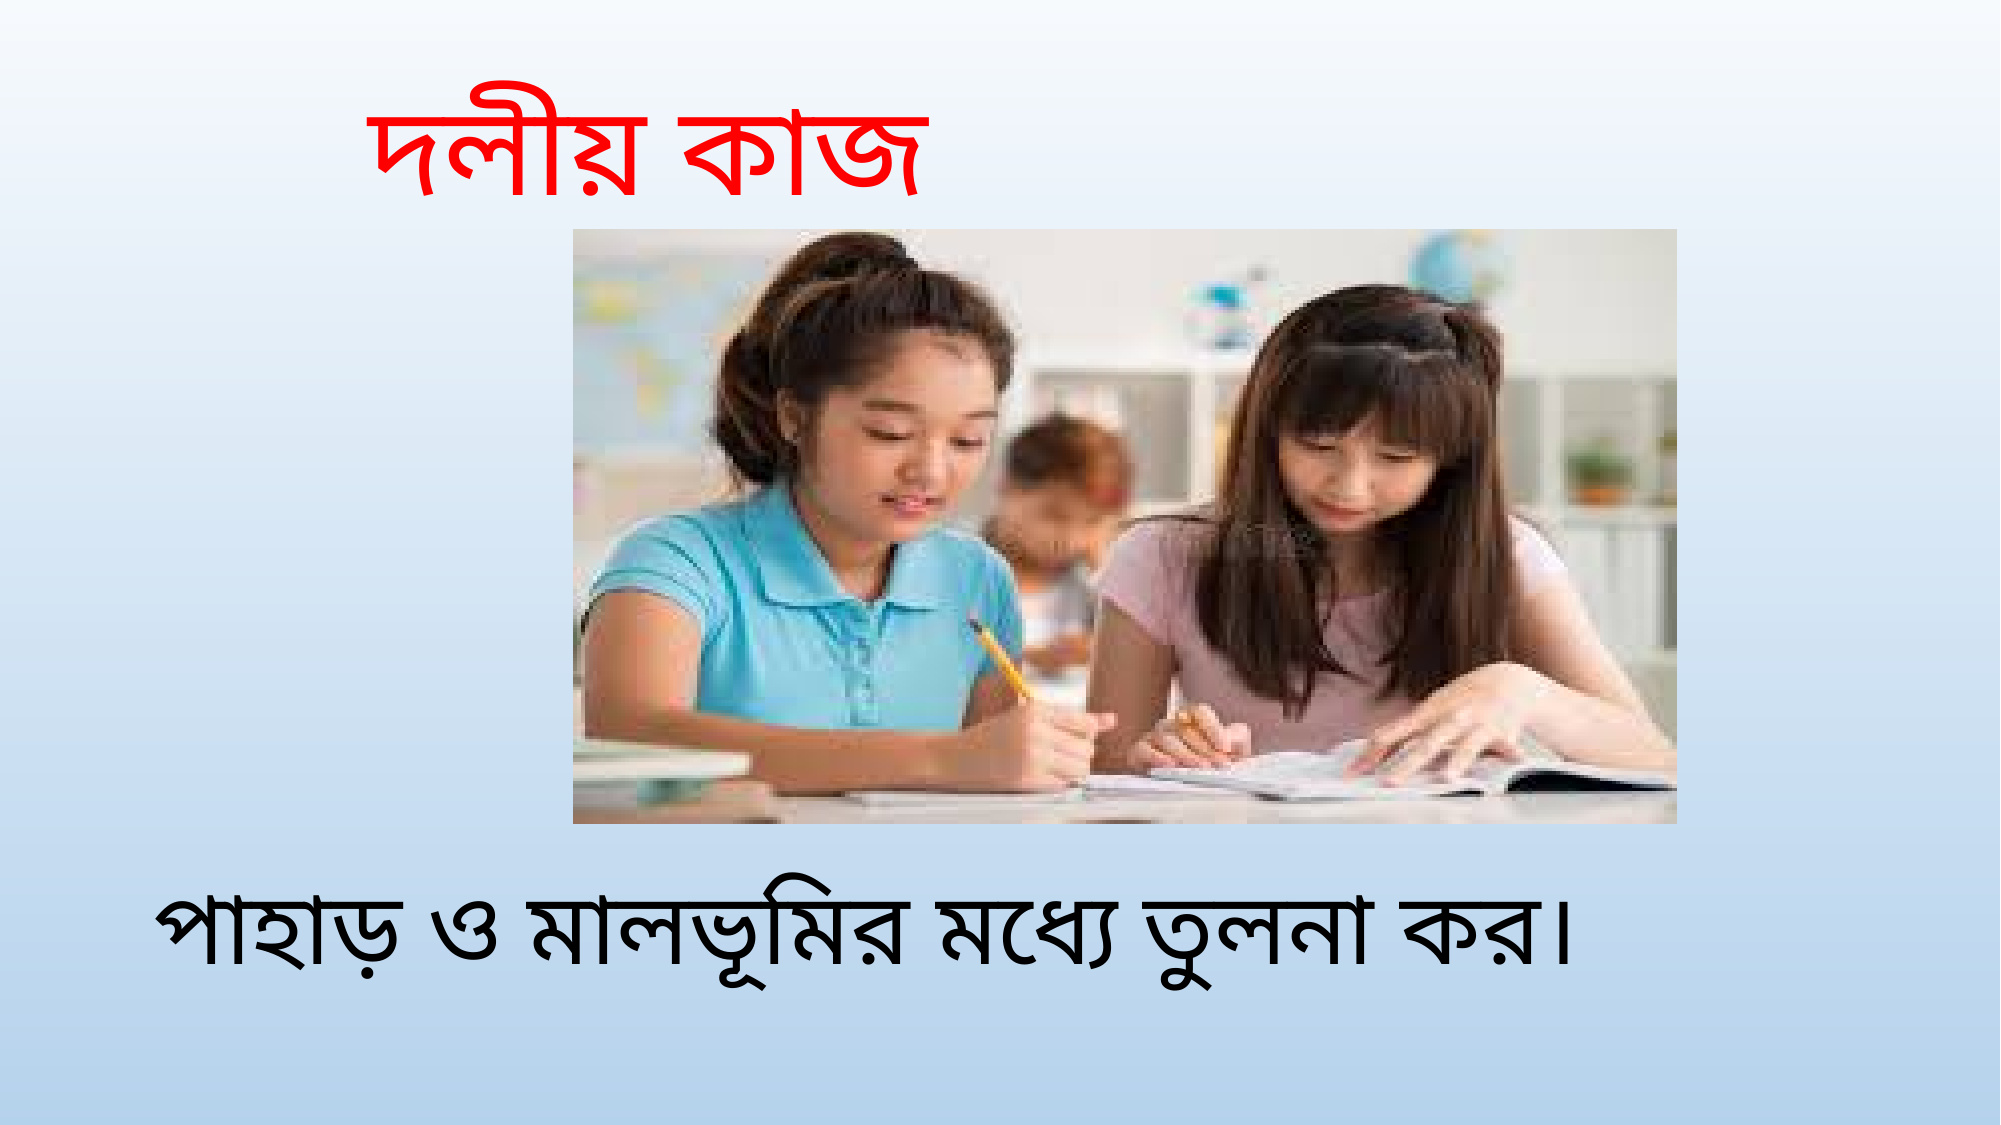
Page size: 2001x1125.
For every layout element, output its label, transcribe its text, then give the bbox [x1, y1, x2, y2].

picture [573, 229, 1677, 824]
text_box পাহাড় ও মালভূমির মধ্যে তুলনা কর। [138, 857, 1765, 993]
text_box দলীয় কাজ [353, 62, 1465, 228]
